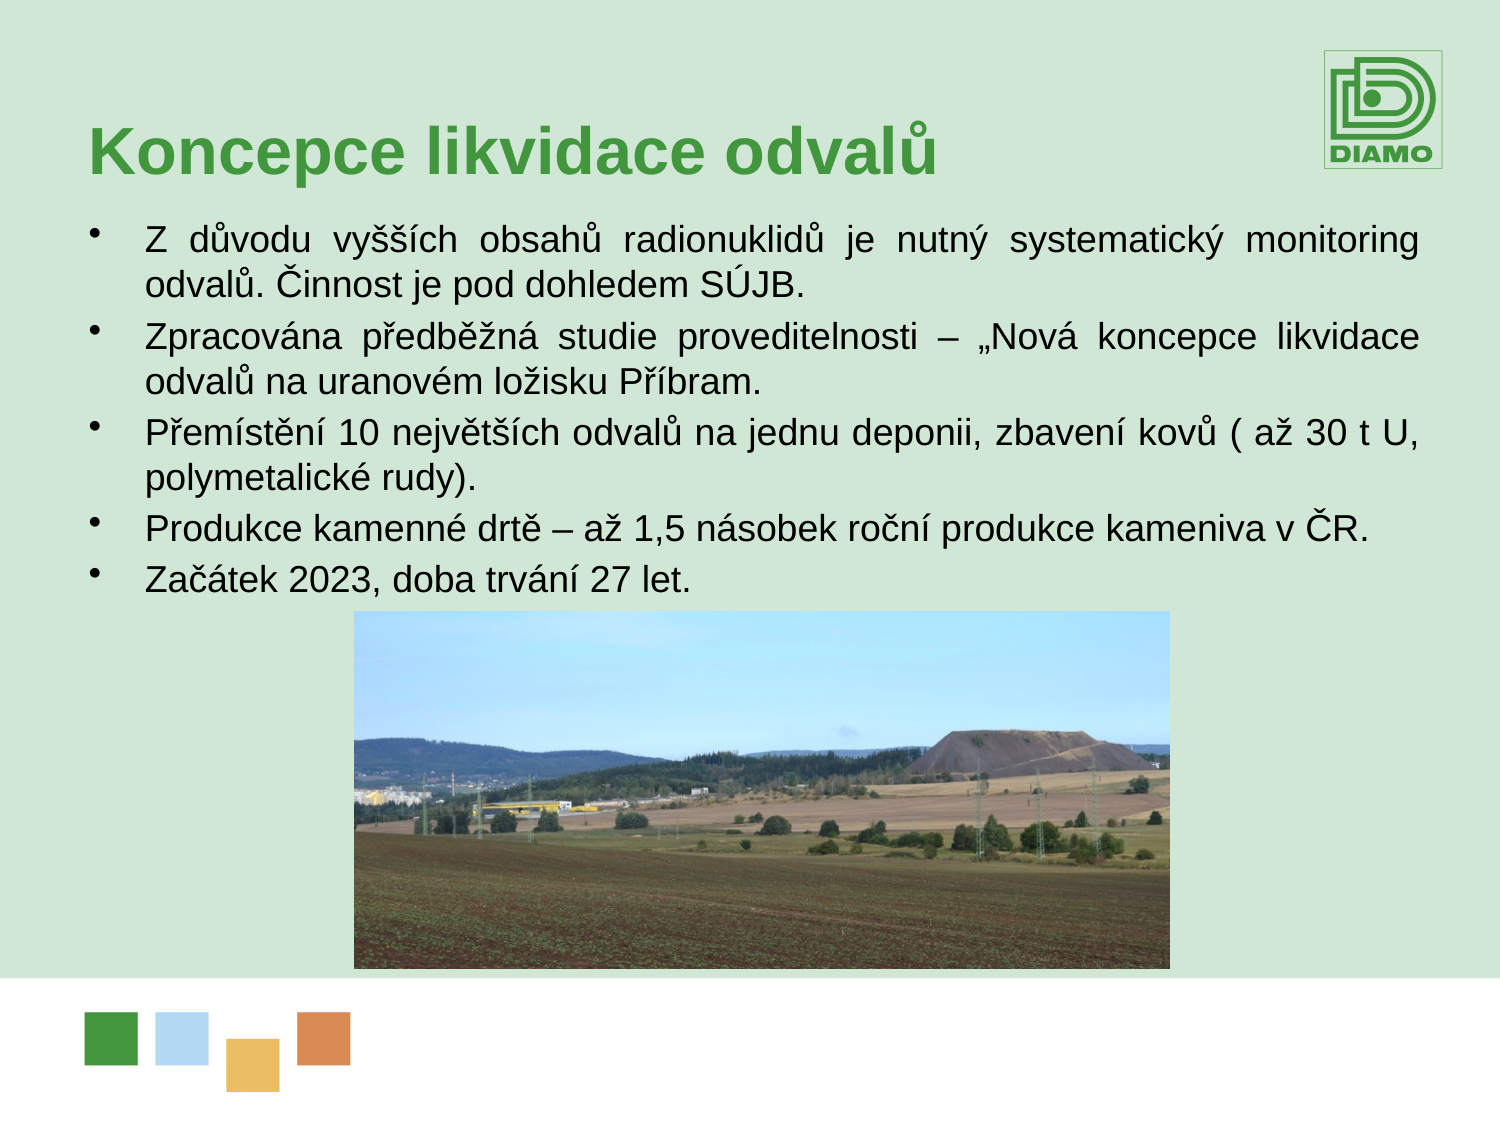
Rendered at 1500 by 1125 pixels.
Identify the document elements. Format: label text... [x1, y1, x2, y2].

picture [0, 0, 1500, 1125]
text_box Z důvodu vyšších obsahů radionuklidů je nutný systematický monitoring odvalů. Činnost je pod dohledem SÚJB. Zpracována předběžná studie proveditelnosti – „Nová koncepce likvidace odvalů na uranovém ložisku Příbram. Přemístění 10 největších odvalů na jednu deponii, zbavení kovů ( až 30 t U, polymetalické rudy). Produkce kamenné drtě – až 1,5 násobek roční produkce kameniva v ČR. Začátek 2023, doba trvání 27 let. [88, 208, 1436, 608]
text_box Koncepce likvidace odvalů [88, 100, 963, 196]
